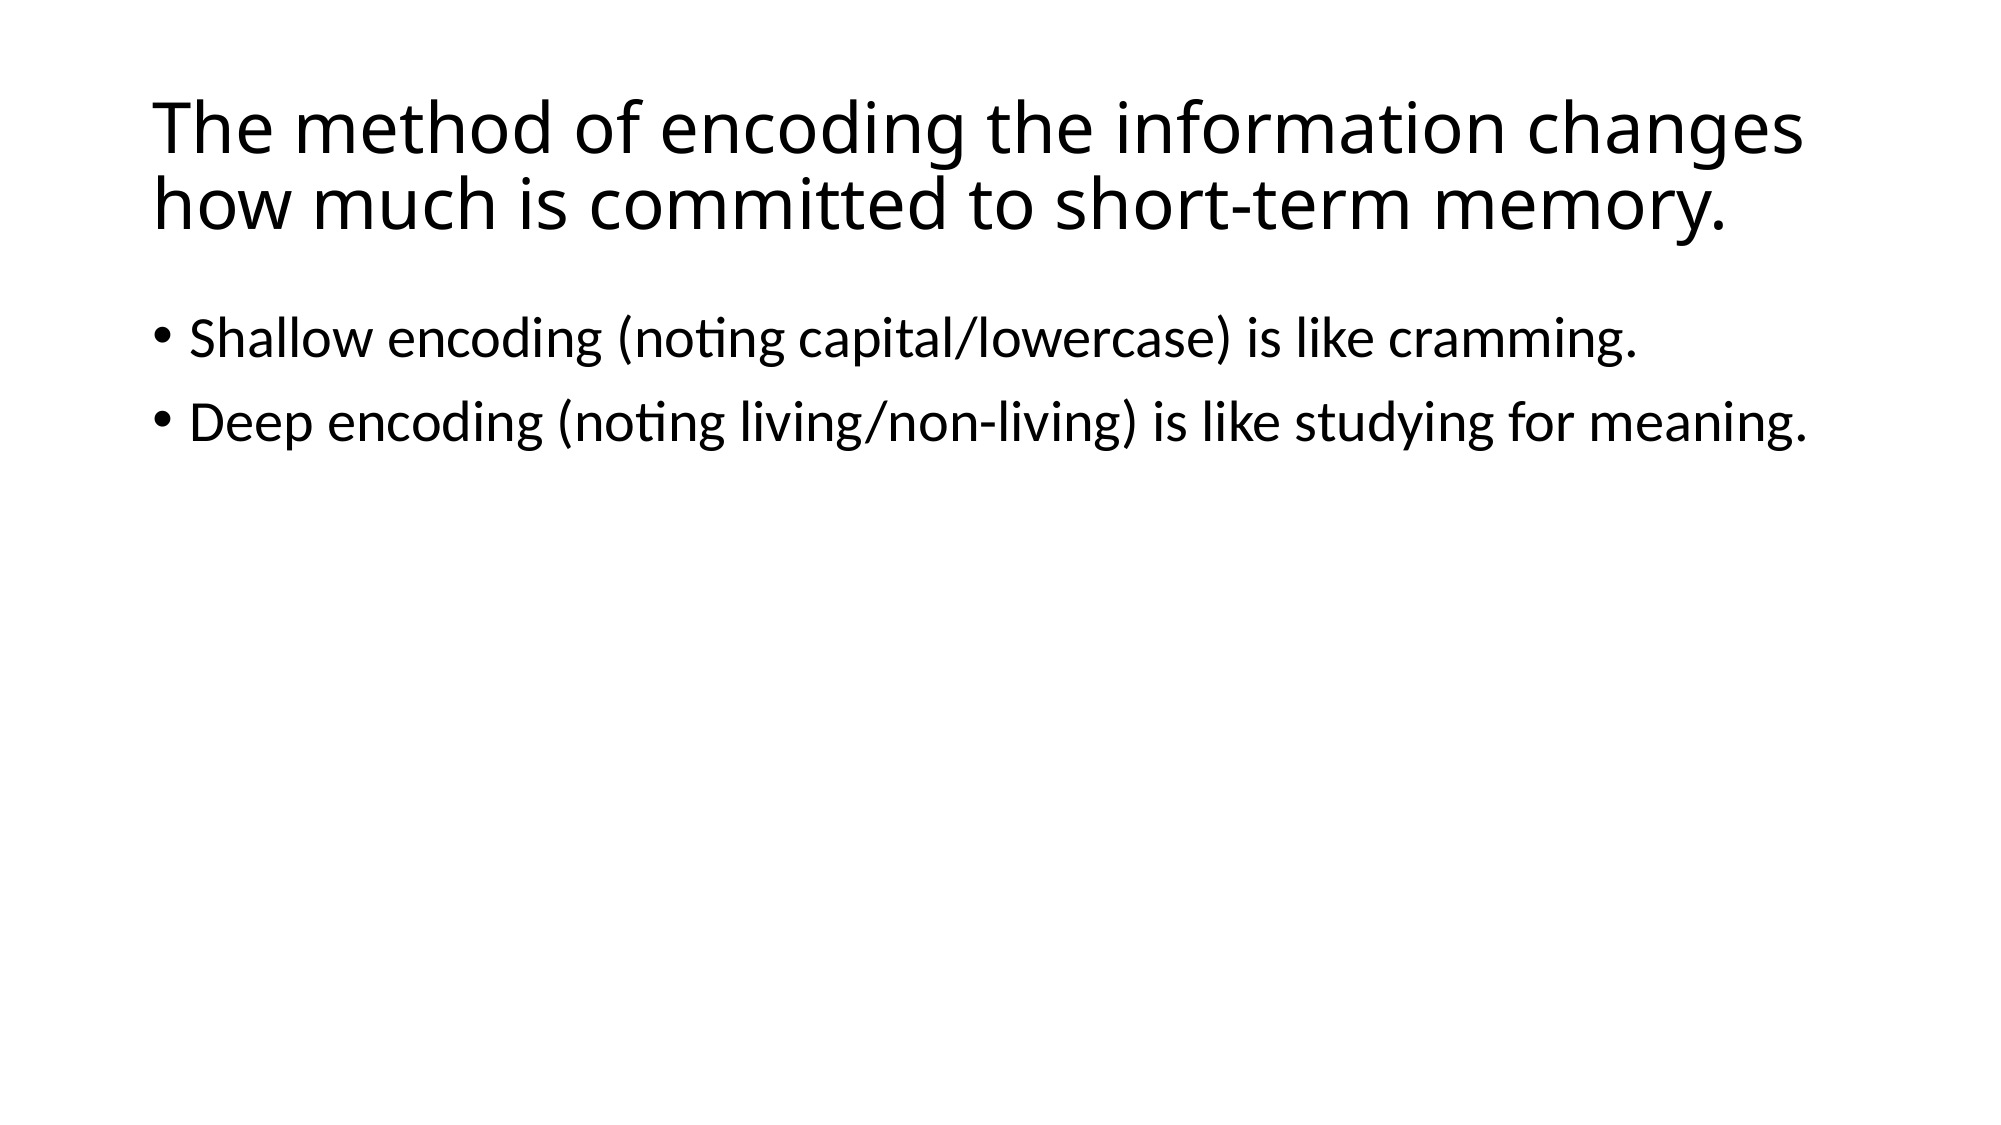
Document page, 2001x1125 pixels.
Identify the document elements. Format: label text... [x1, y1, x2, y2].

list Shallow encoding (noting capital/lowercase) is like cramming. Deep encoding (noting living/non-living) is like studying for meaning. [137, 299, 1863, 1014]
title The method of encoding the information changes how much is committed to short-term memory. [137, 59, 1863, 278]
